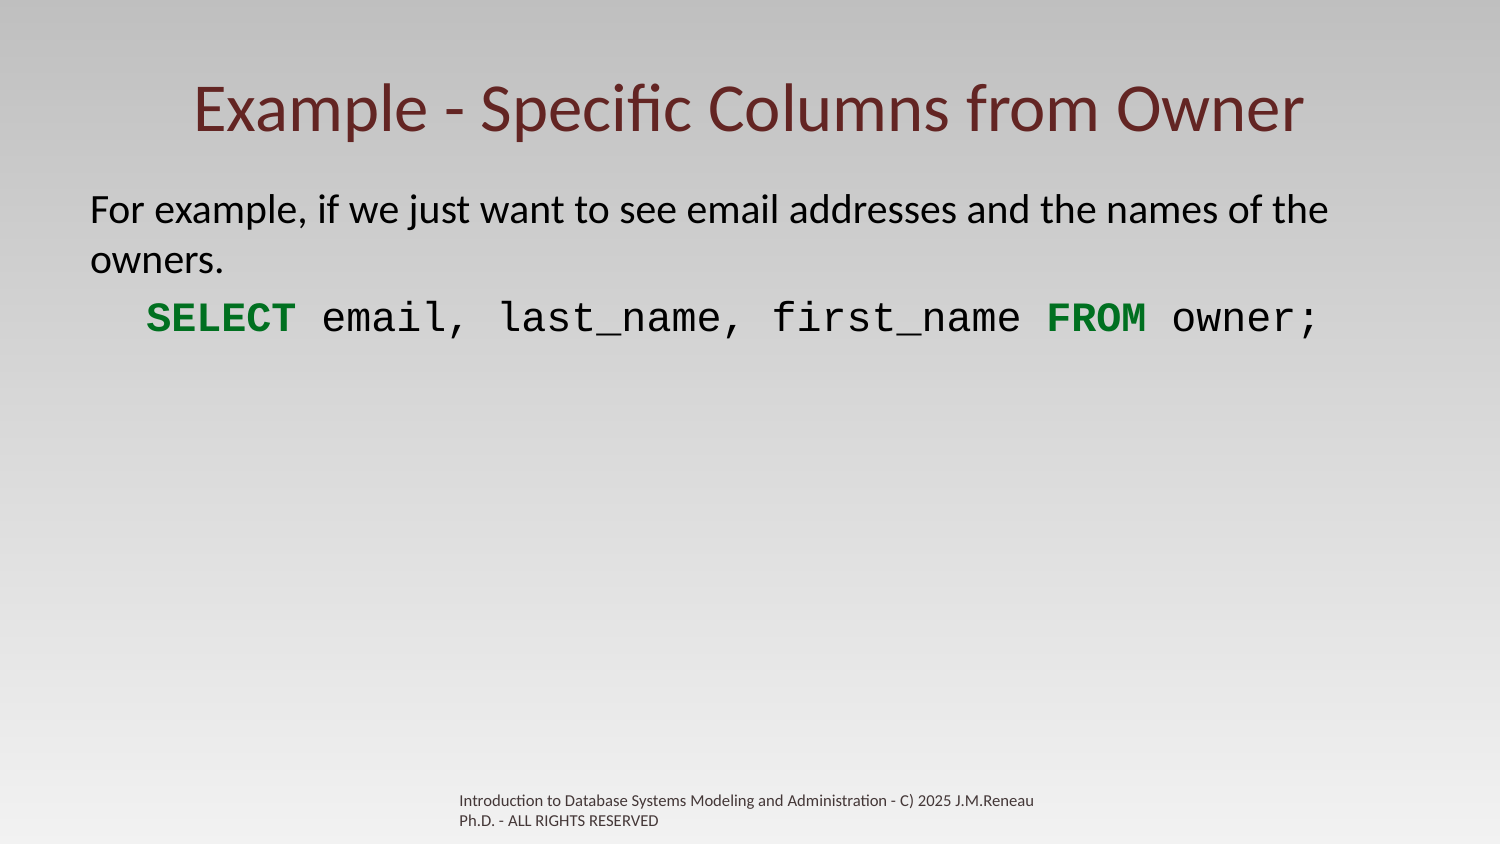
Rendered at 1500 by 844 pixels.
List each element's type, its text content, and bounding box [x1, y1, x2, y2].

footer Introduction to Database Systems Modeling and Administration - C) 2025 J.M.Reneau Ph.D. - ALL RIGHTS RESERVED [444, 782, 1055, 827]
title Example - Specific Columns from Owner [75, 33, 1425, 174]
list For example, if we just want to see email addresses and the names of the owners. SELECT email, last_name, first_name FROM owner; [75, 174, 1425, 732]
